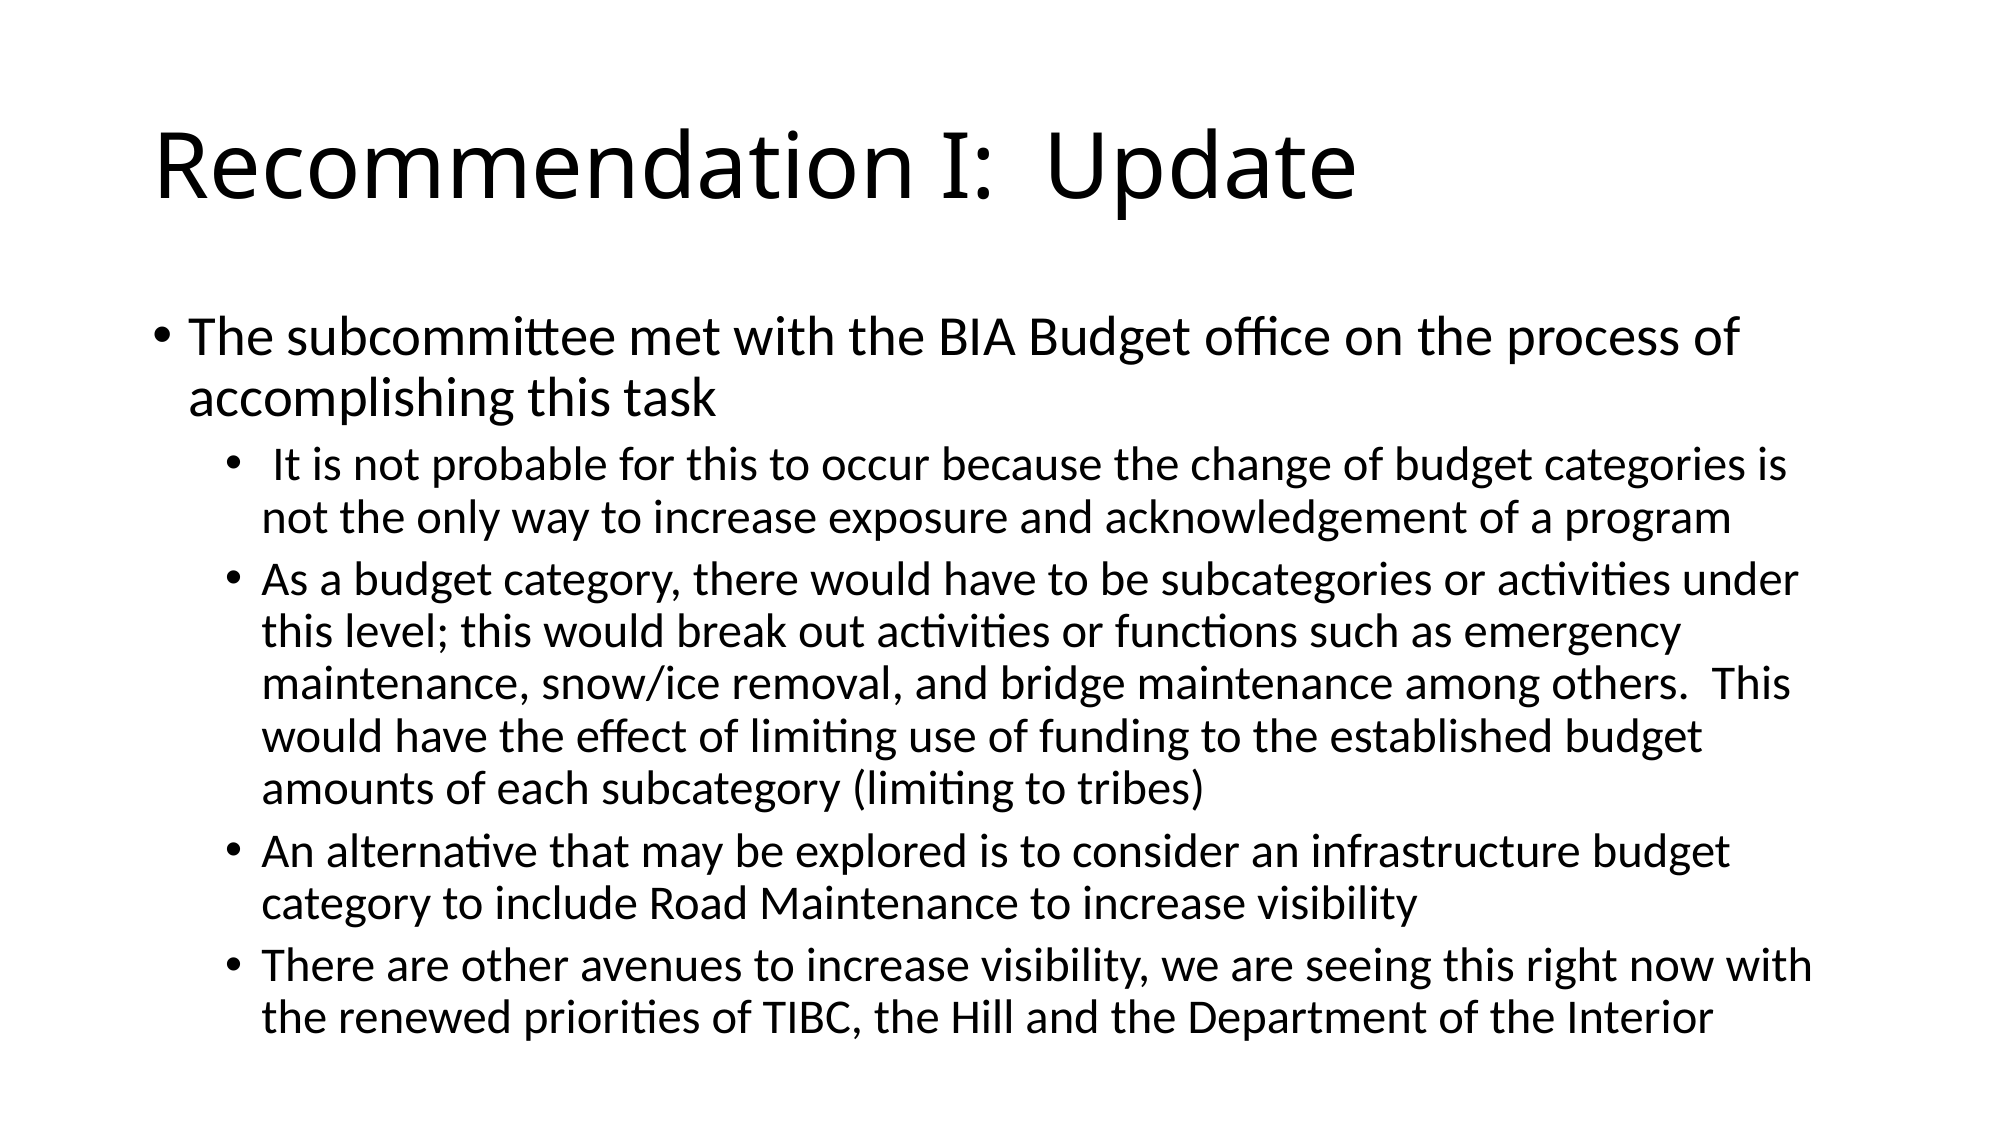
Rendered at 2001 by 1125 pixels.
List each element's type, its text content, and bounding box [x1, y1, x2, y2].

title Recommendation I: Update [137, 59, 1863, 278]
list The subcommittee met with the BIA Budget office on the process of accomplishing this task It is not probable for this to occur because the change of budget categories is not the only way to increase exposure and acknowledgement of a program As a budget category, there would have to be subcategories or activities under this level; this would break out activities or functions such as emergency maintenance, snow/ice removal, and bridge maintenance among others. This would have the effect of limiting use of funding to the established budget amounts of each subcategory (limiting to tribes) An alternative that may be explored is to consider an infrastructure budget category to include Road Maintenance to increase visibility There are other avenues to increase visibility, we are seeing this right now with the renewed priorities of TIBC, the Hill and the Department of the Interior [137, 299, 1863, 1067]
